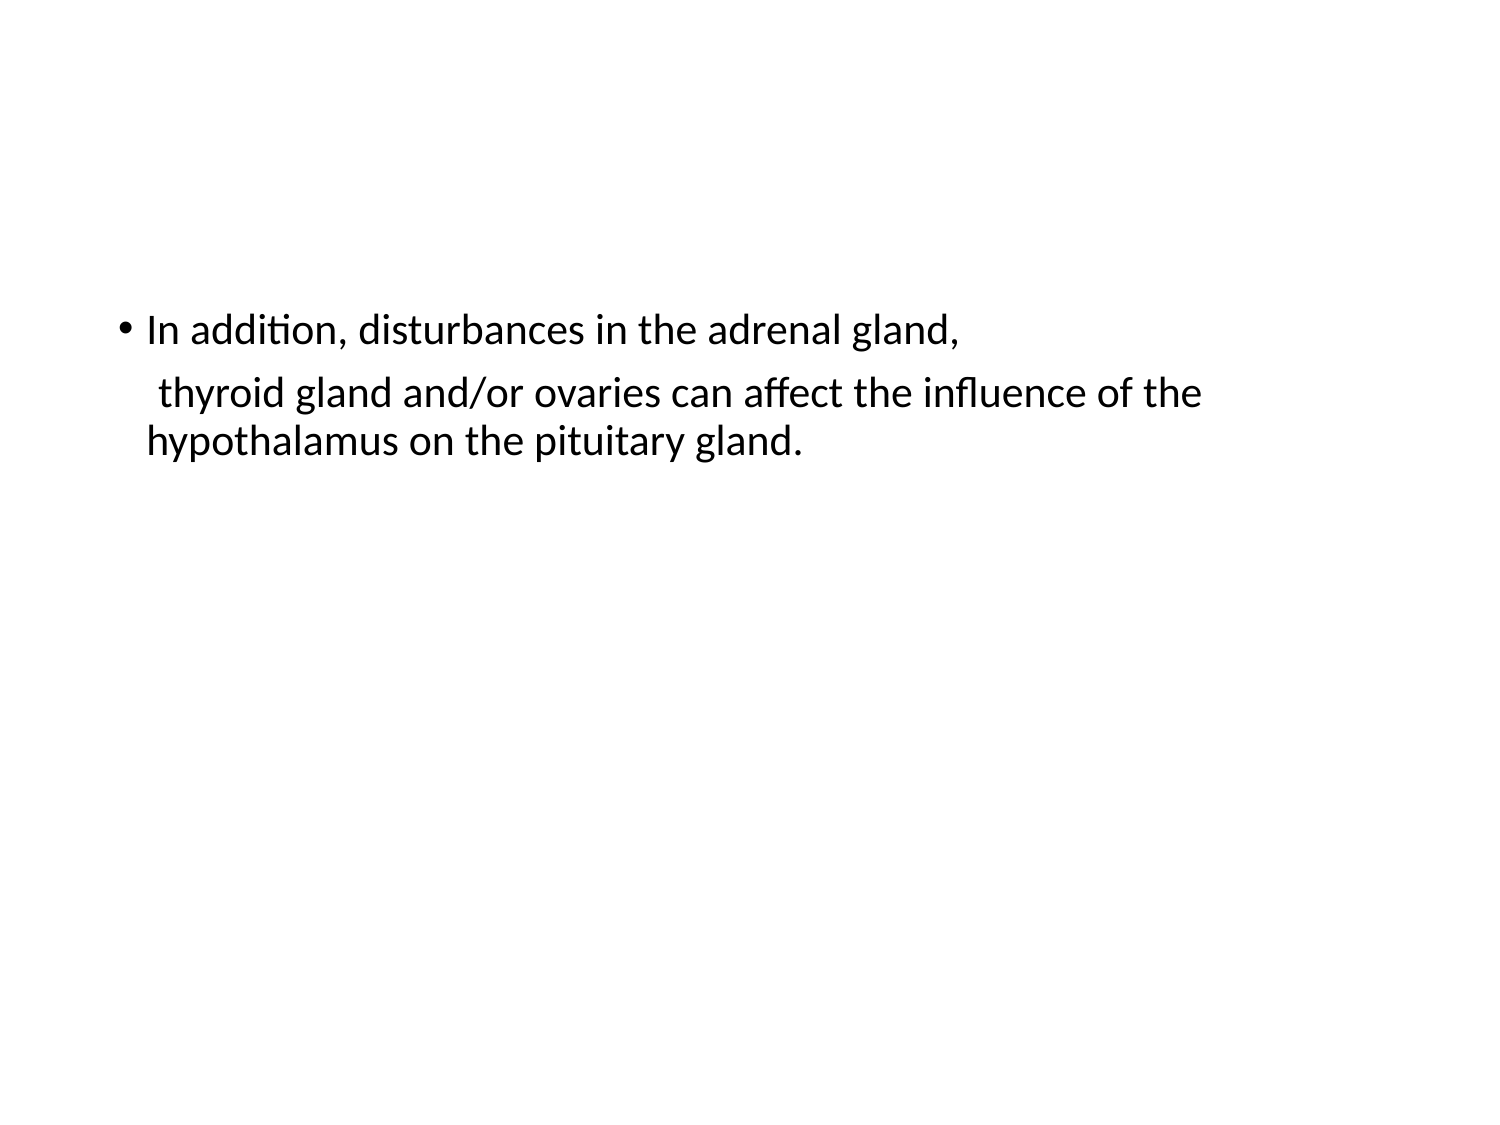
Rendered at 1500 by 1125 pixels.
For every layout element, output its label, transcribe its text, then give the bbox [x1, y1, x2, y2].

list In addition, disturbances in the adrenal gland, thyroid gland and/or ovaries can affect the influence of the hypothalamus on the pituitary gland. [103, 299, 1397, 1014]
